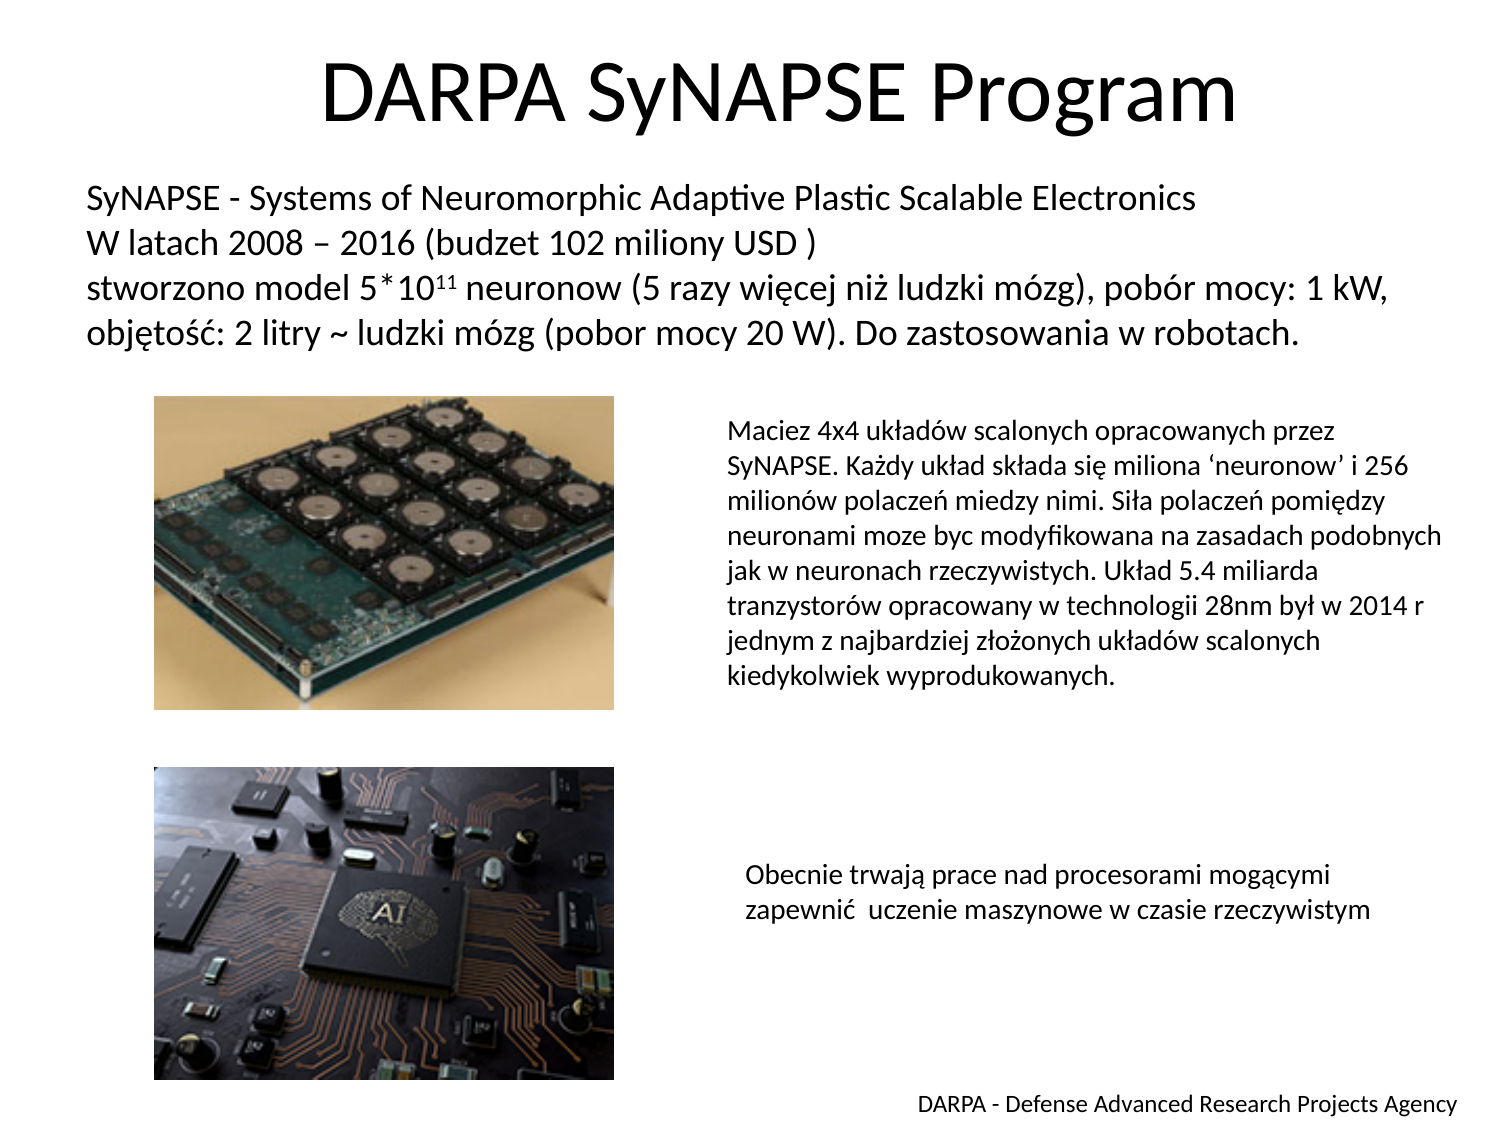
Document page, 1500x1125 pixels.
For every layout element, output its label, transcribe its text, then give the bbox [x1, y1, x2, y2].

text_box DARPA - Defense Advanced Research Projects Agency [903, 1079, 1474, 1125]
picture [154, 396, 614, 710]
title DARPA SyNAPSE Program [142, 23, 1418, 147]
text_box SyNAPSE - Systems of Neuromorphic Adaptive Plastic Scalable Electronics W latach 2008 – 2016 (budzet 102 miliony USD ) stworzono model 5*1011 neuronow (5 razy więcej niż ludzki mózg), pobór mocy: 1 kW, objętość: 2 litry ~ ludzki mózg (pobor mocy 20 W). Do zastosowania w robotach. [71, 165, 1418, 361]
picture [154, 766, 614, 1080]
text_box Obecnie trwają prace nad procesorami mogącymi zapewnić uczenie maszynowe w czasie rzeczywistym [730, 847, 1459, 933]
text_box Maciez 4x4 układów scalonych opracowanych przez SyNAPSE. Każdy układ składa się miliona ‘neuronow’ i 256 milionów polaczeń miedzy nimi. Siła polaczeń pomiędzy neuronami moze byc modyfikowana na zasadach podobnych jak w neuronach rzeczywistych. Układ 5.4 miliarda tranzystorów opracowany w technologii 28nm był w 2014 r jednym z najbardziej złożonych układów scalonych kiedykolwiek wyprodukowanych. [712, 404, 1463, 699]
